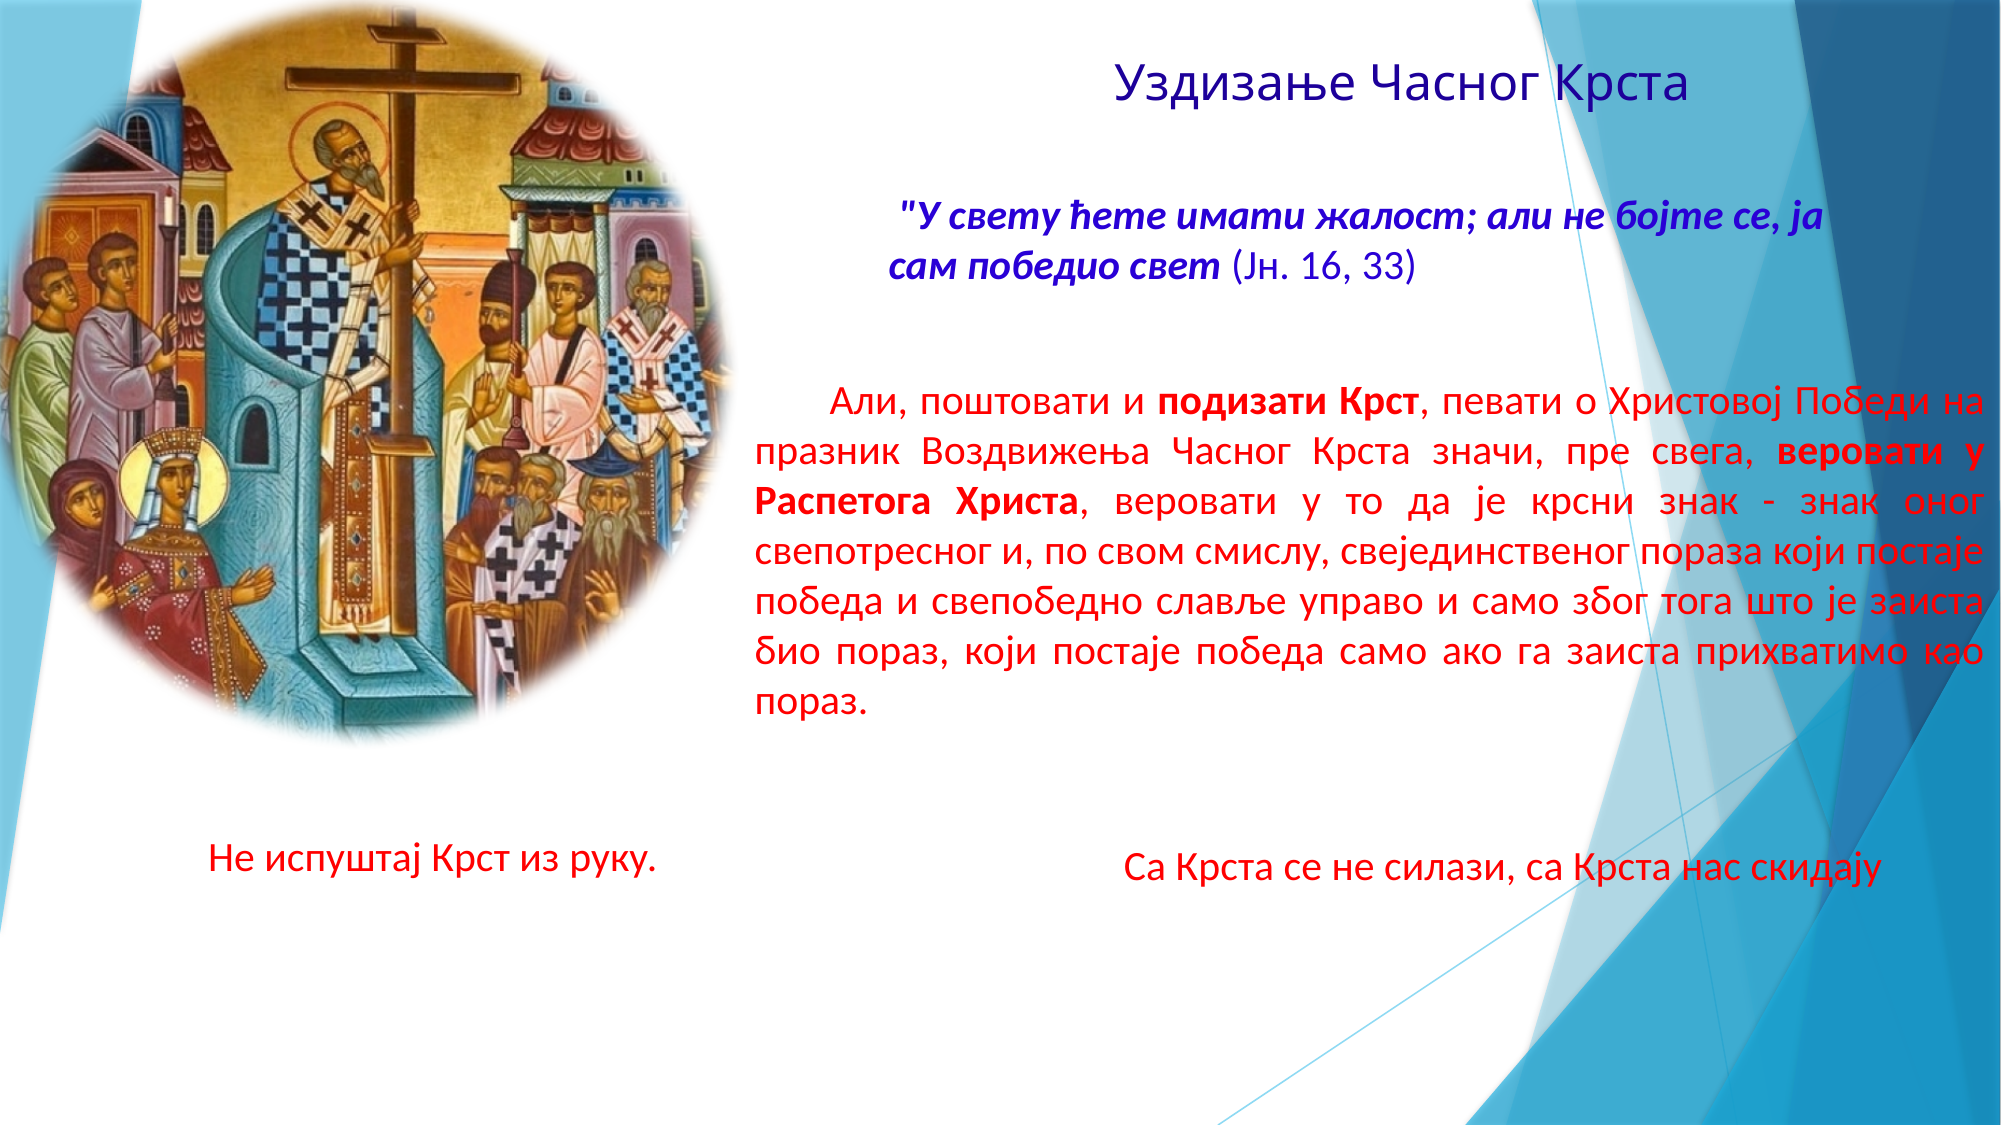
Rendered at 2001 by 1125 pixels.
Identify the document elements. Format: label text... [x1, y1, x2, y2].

text_box Али, поштовати и подизати Крст, певати о Христовој Победи на празник Воздвижења Часног Крста значи, пре свега, веровати у Распетога Христа, веровати у то да је крсни знак - знак оног свепотресног и, по свом смислу, свејединственог пораза који постаје победа и свепобедно славље управо и само због тога што је заиста био пораз, који постаје победа само ако га заиста прихватимо као пораз. [746, 365, 2000, 730]
text_box "У свету ћете имати жалост; али не бојте се, ја сам победио свет (Јн. 16, 33) [873, 180, 1874, 296]
picture [0, 0, 741, 751]
text_box Не испуштај Крст из руку. [183, 822, 1184, 888]
text_box Са Крста се не силази, са Крста нас скидају [1109, 831, 1898, 896]
text_box Уздизање Часног Крста [1049, 43, 1757, 118]
